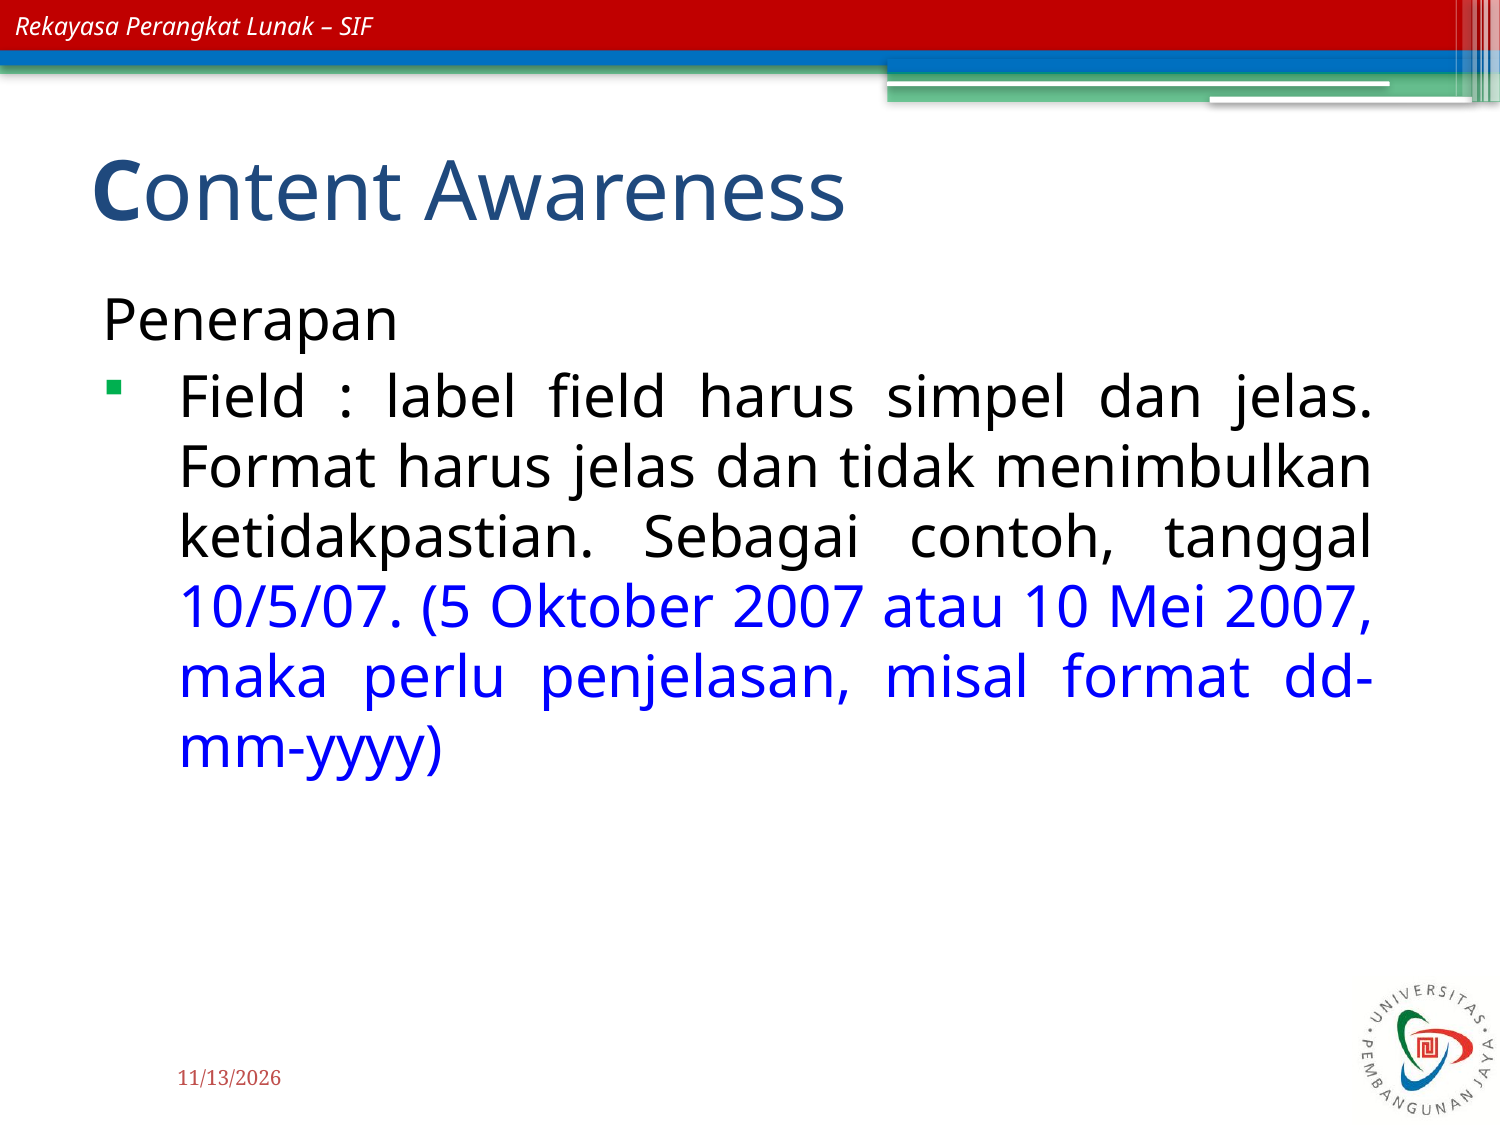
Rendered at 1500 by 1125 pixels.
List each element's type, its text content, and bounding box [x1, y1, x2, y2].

list Penerapan Field : label field harus simpel dan jelas. Format harus jelas dan tidak menimbulkan ketidakpastian. Sebagai contoh, tanggal 10/5/07. (5 Oktober 2007 atau 10 Mei 2007, maka perlu penjelasan, misal format dd-mm-yyyy) [87, 275, 1390, 971]
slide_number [162, 1025, 475, 1100]
title Content Awareness [75, 99, 1425, 275]
picture [1352, 976, 1500, 1125]
